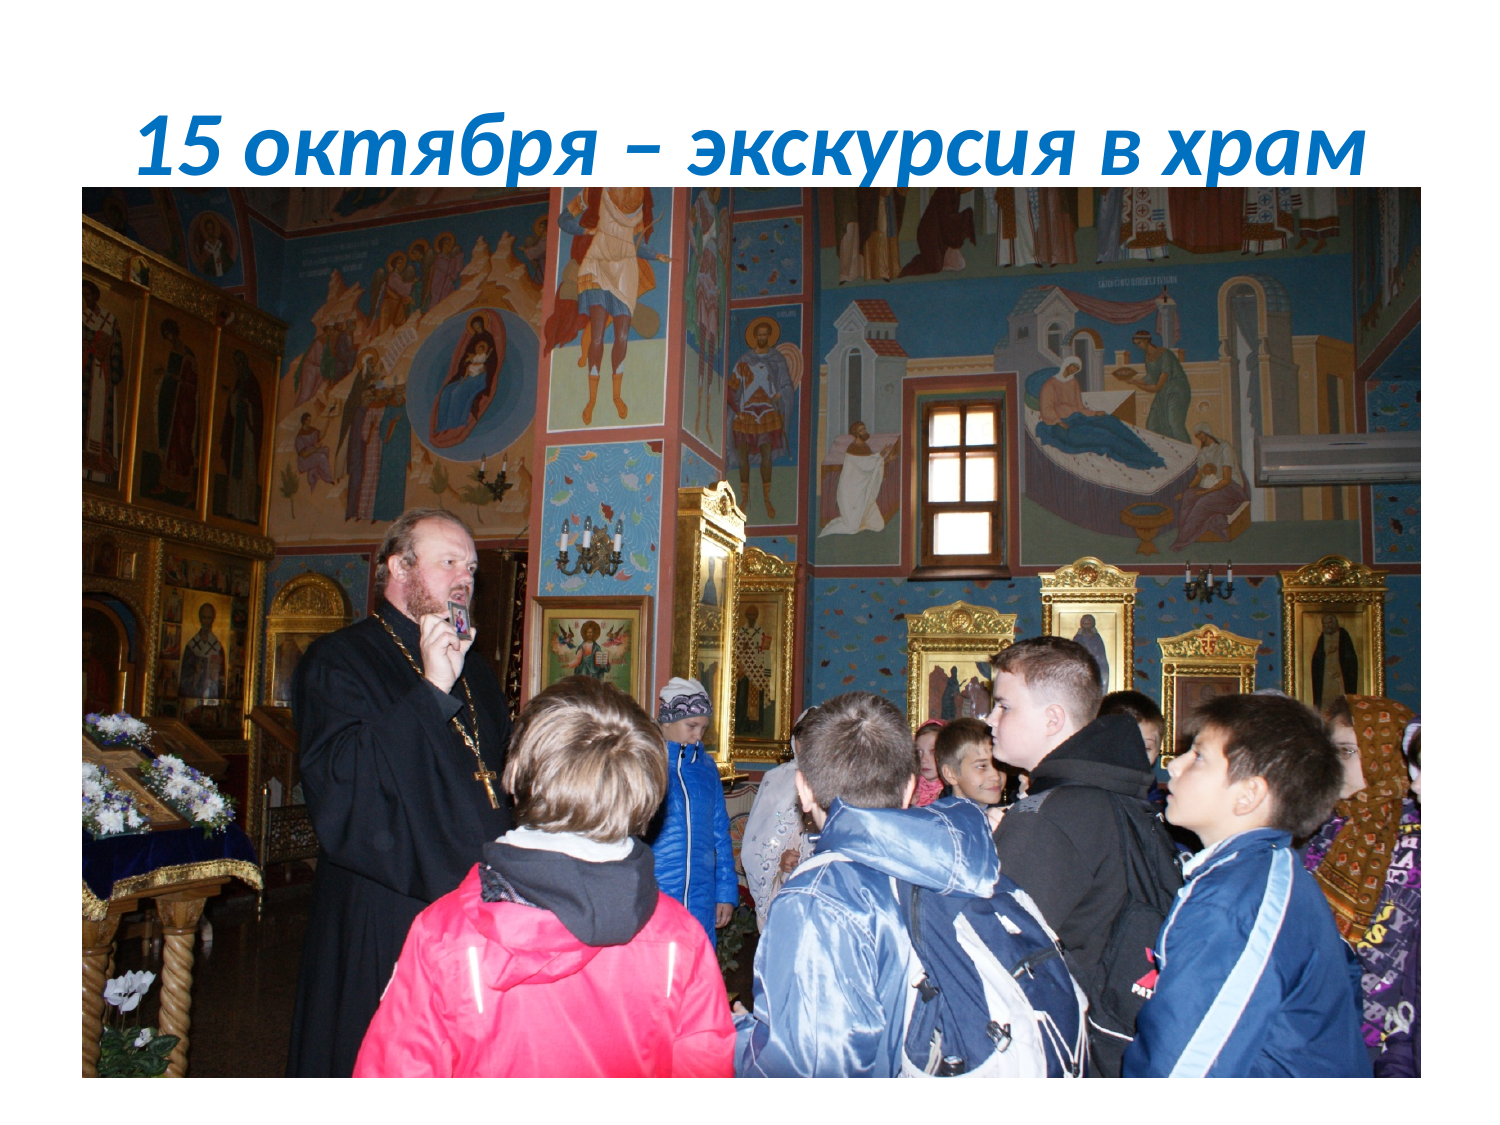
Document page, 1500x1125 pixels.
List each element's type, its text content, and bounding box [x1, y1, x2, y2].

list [81, 187, 1421, 1079]
title 15 октября – экскурсия в храм [75, 45, 1425, 233]
